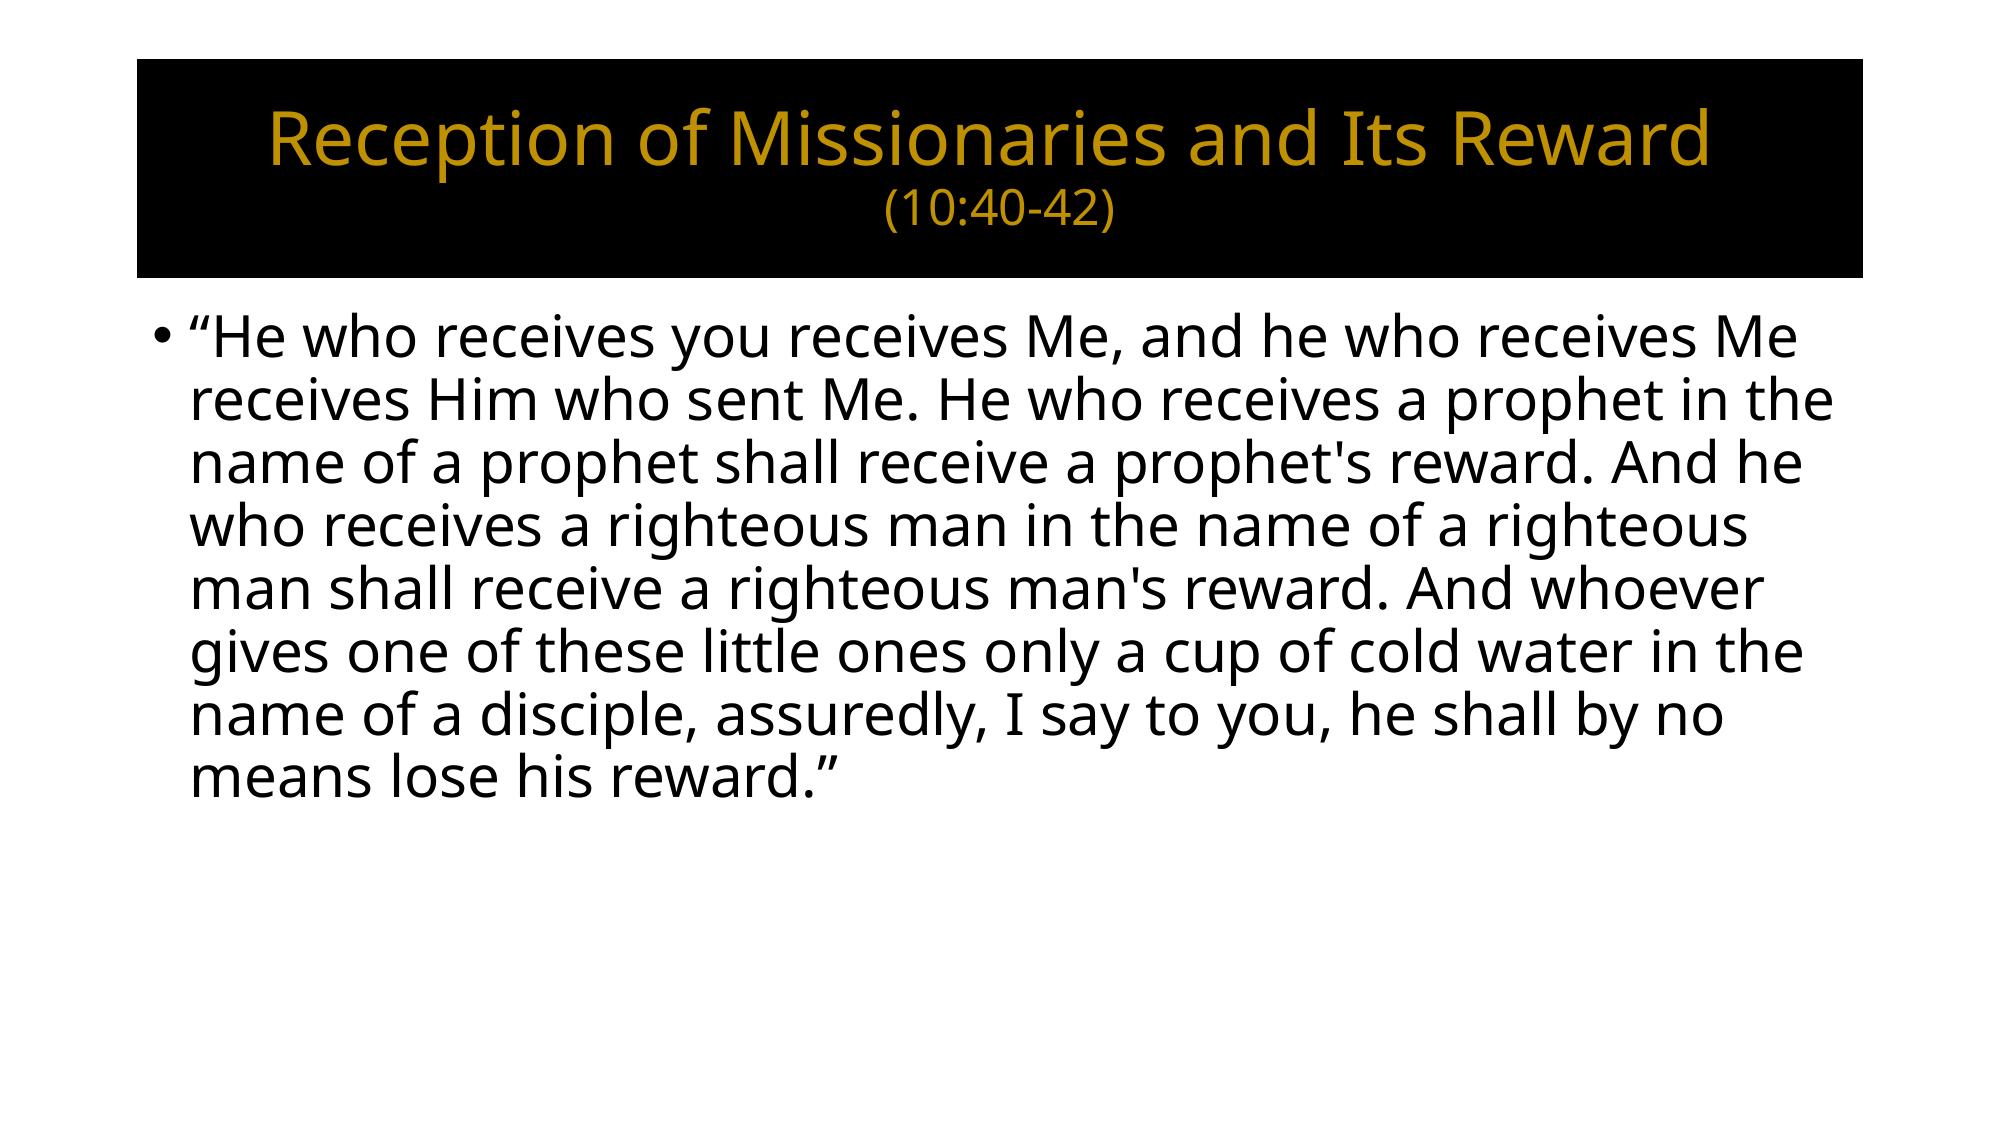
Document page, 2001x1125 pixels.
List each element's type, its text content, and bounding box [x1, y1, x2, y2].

list “He who receives you receives Me, and he who receives Me receives Him who sent Me. He who receives a prophet in the name of a prophet shall receive a prophet's reward. And he who receives a righteous man in the name of a righteous man shall receive a righteous man's reward. And whoever gives one of these little ones only a cup of cold water in the name of a disciple, assuredly, I say to you, he shall by no means lose his reward.” [137, 299, 1863, 1014]
title Reception of Missionaries and Its Reward (10:40-42) [137, 59, 1863, 278]
